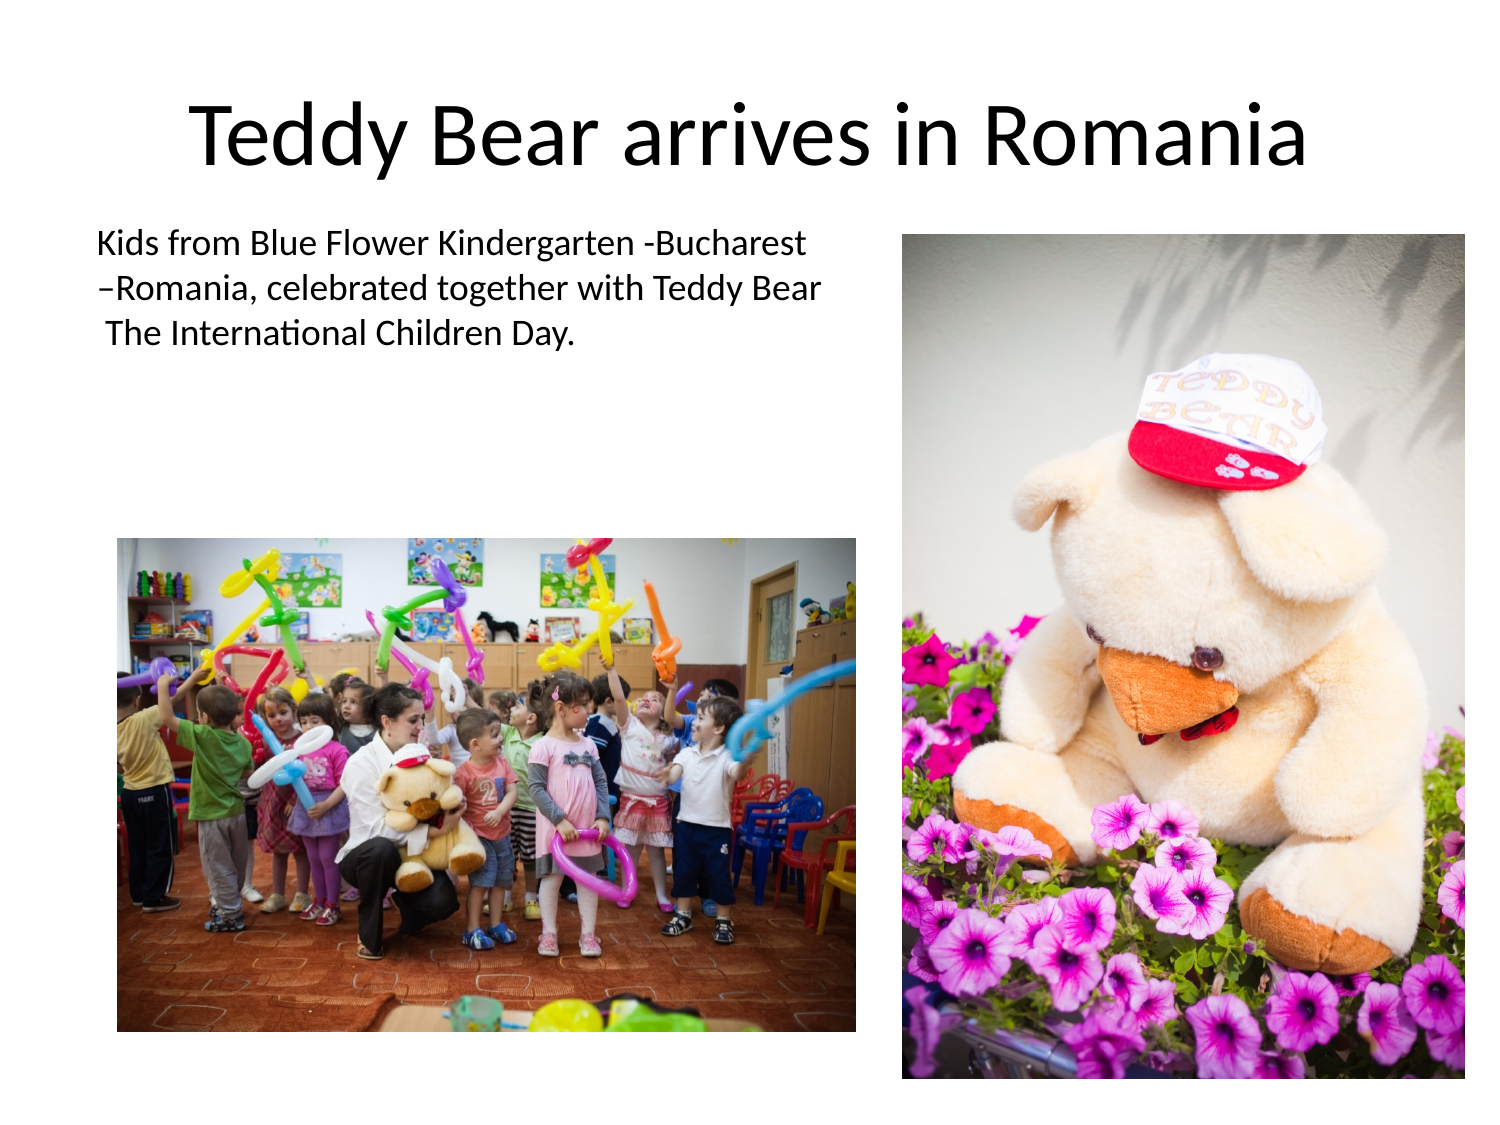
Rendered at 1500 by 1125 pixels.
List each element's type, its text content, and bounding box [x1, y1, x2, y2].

title Teddy Bear arrives in Romania [112, 35, 1388, 223]
picture [902, 234, 1466, 1079]
picture [116, 538, 856, 1032]
text_box Kids from Blue Flower Kindergarten -Bucharest –Romania, celebrated together with Teddy Bear The International Children Day. [82, 210, 844, 361]
